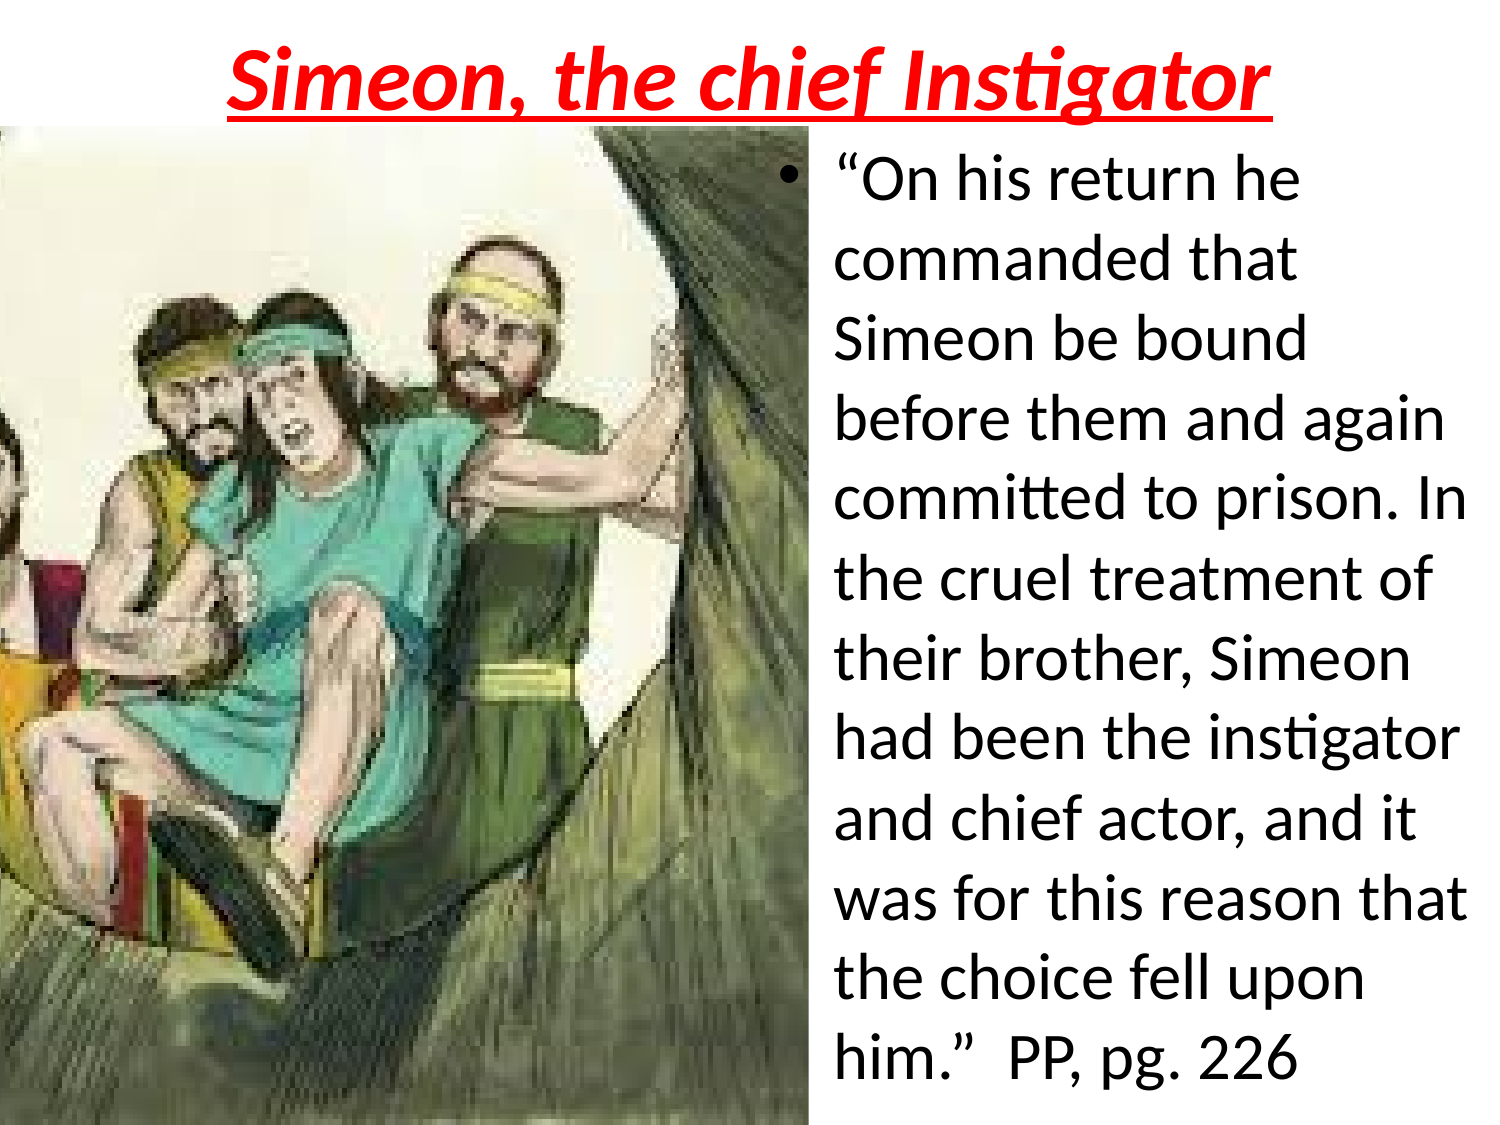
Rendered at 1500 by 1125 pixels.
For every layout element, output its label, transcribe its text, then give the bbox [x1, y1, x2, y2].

list “On his return he commanded that Simeon be bound before them and again committed to prison. In the cruel treatment of their brother, Simeon had been the instigator and chief actor, and it was for this reason that the choice fell upon him.” PP, pg. 226 [810, 126, 1500, 1125]
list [0, 125, 809, 1125]
title Simeon, the chief Instigator [75, 0, 1425, 126]
